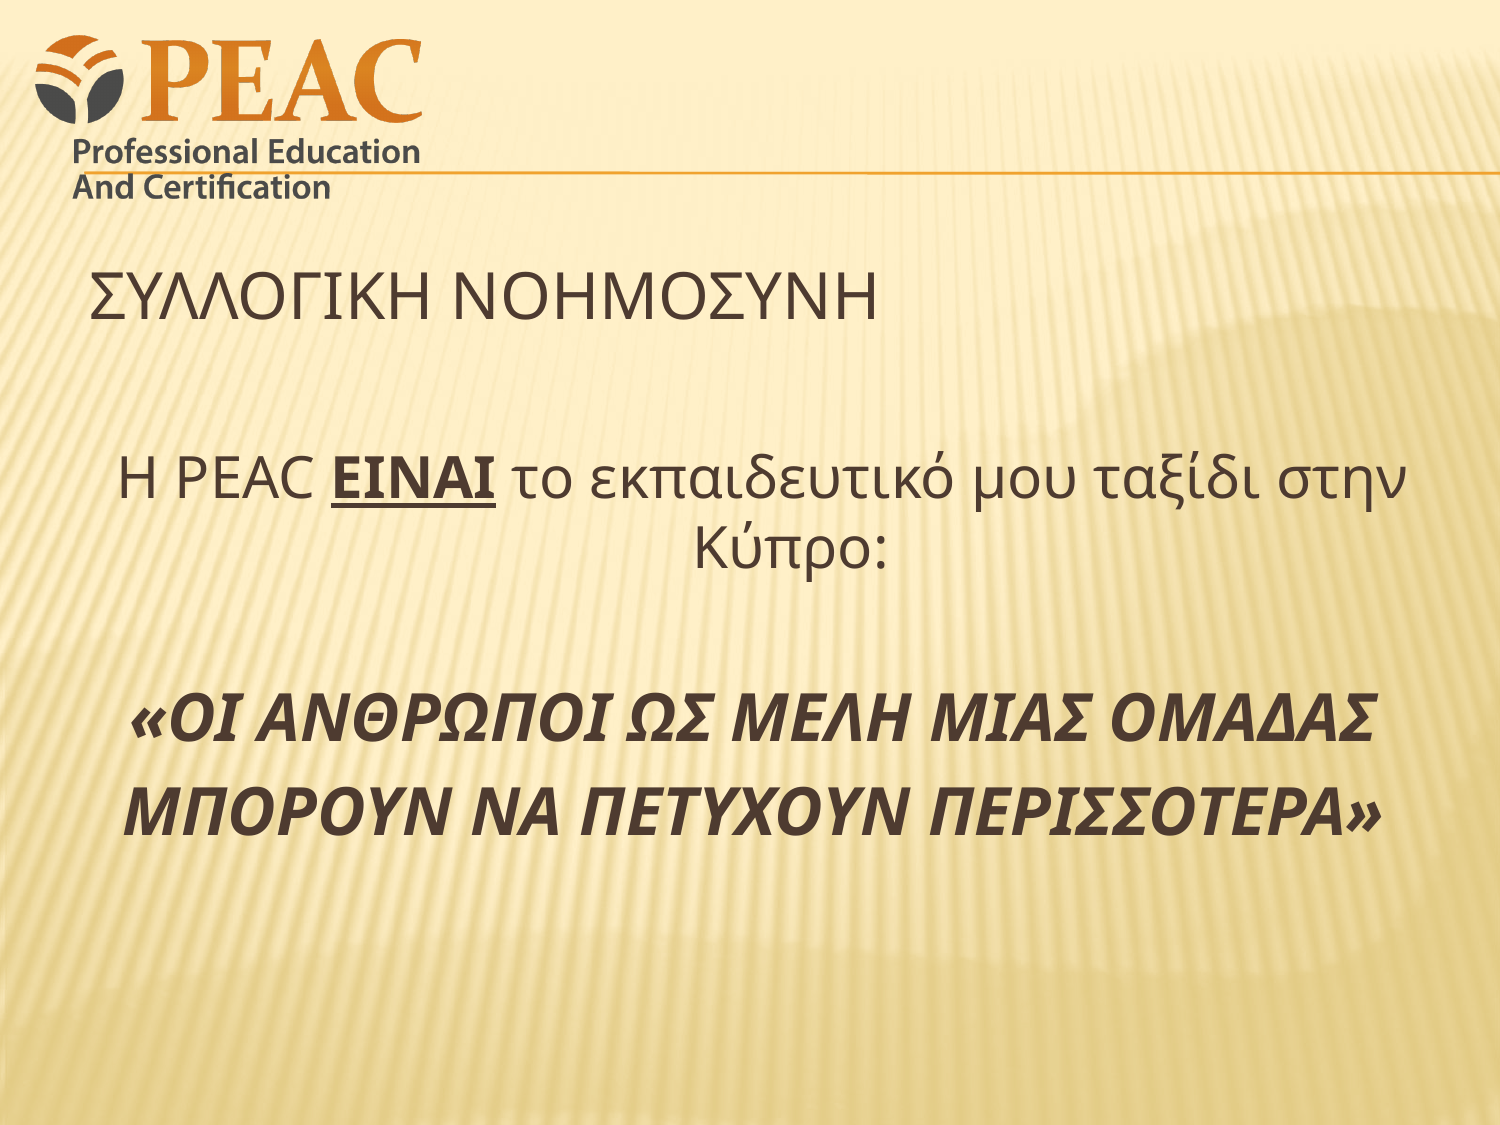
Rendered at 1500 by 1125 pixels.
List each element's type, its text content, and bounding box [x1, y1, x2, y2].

picture [34, 34, 423, 199]
list Η PEAC ΕΙΝΑΙ το εκπαιδευτικό μου ταξίδι στην Κύπρο: «ΟΙ ΑΝΘΡΩΠΟΙ ΩΣ ΜΕΛΗ ΜΙΑΣ ΟΜΑΔΑΣ ΜΠΟΡΟΥΝ ΝΑ ΠΕΤΥΧΟΥΝ ΠΕΡΙΣΣΟΤΕΡΑ» [50, 351, 1475, 998]
title ΣΥΛΛΟΓΙΚΗ ΝΟΗΜΟΣΥΝΗ [75, 246, 1500, 340]
